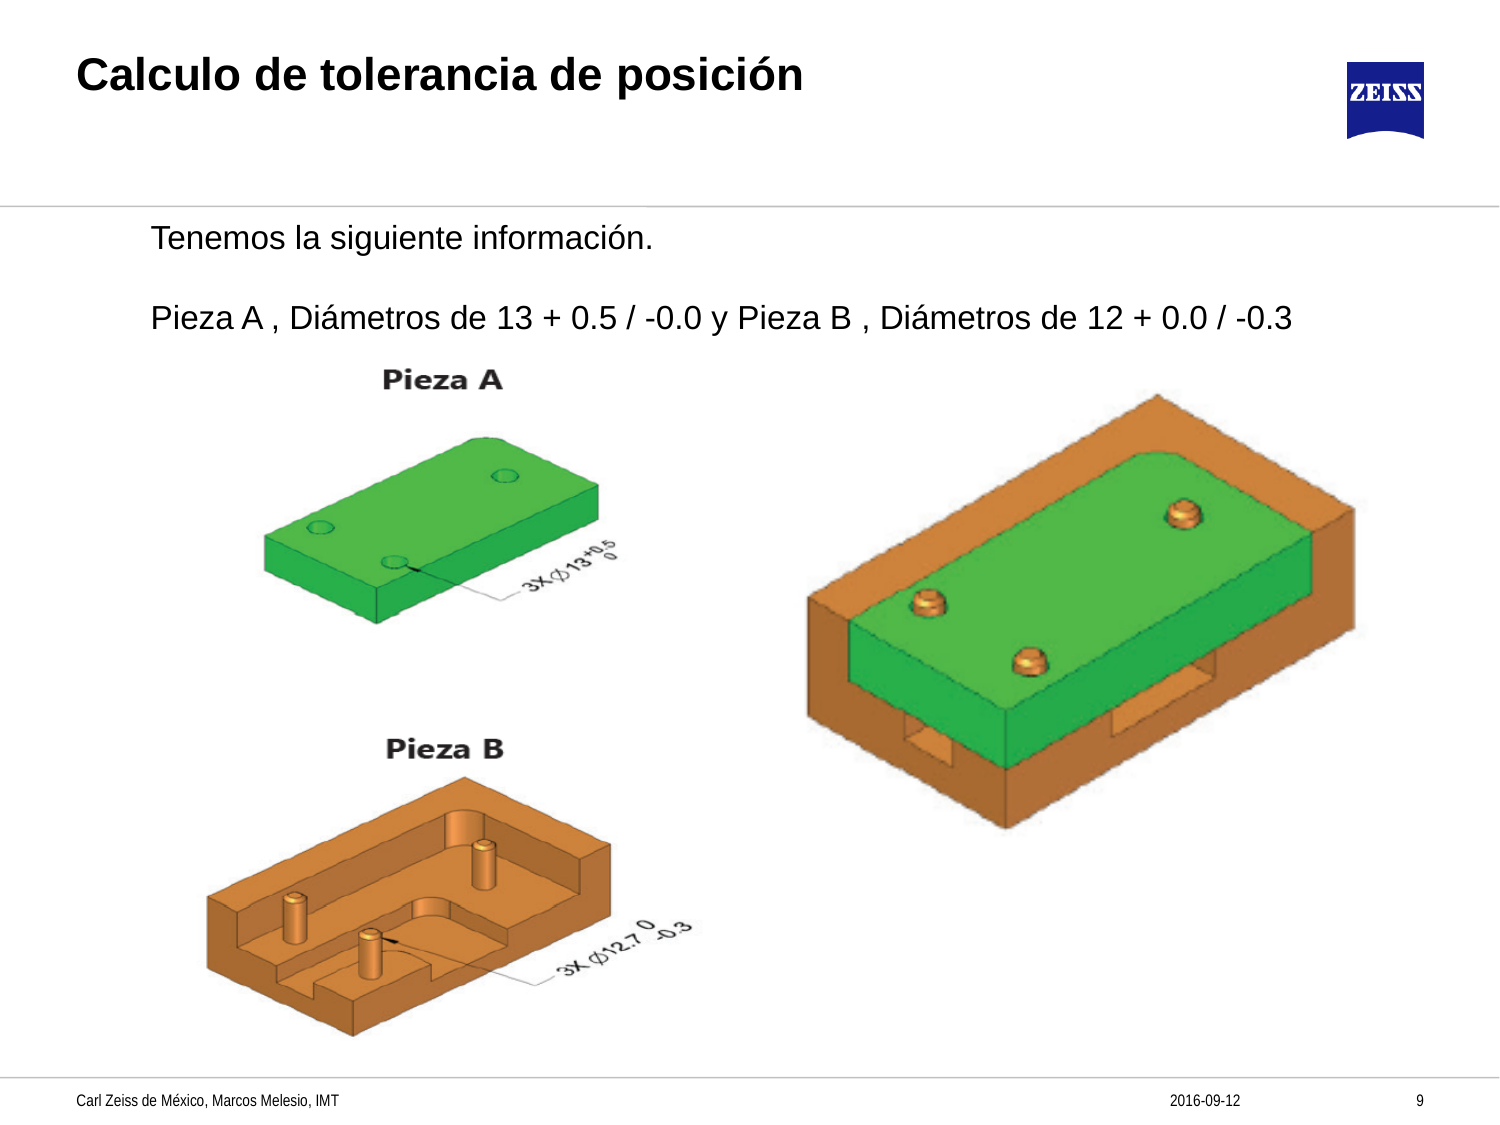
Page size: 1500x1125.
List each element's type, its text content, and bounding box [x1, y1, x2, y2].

picture [1347, 62, 1424, 139]
picture [166, 352, 708, 1062]
text_box Tenemos la siguiente información. Pieza A , Diámetros de 13 + 0.5 / -0.0 y Pieza B , Diámetros de 12 + 0.0 / -0.3 [135, 209, 1365, 344]
title Calculo de tolerancia de posición [76, 50, 1337, 205]
picture [749, 352, 1394, 881]
